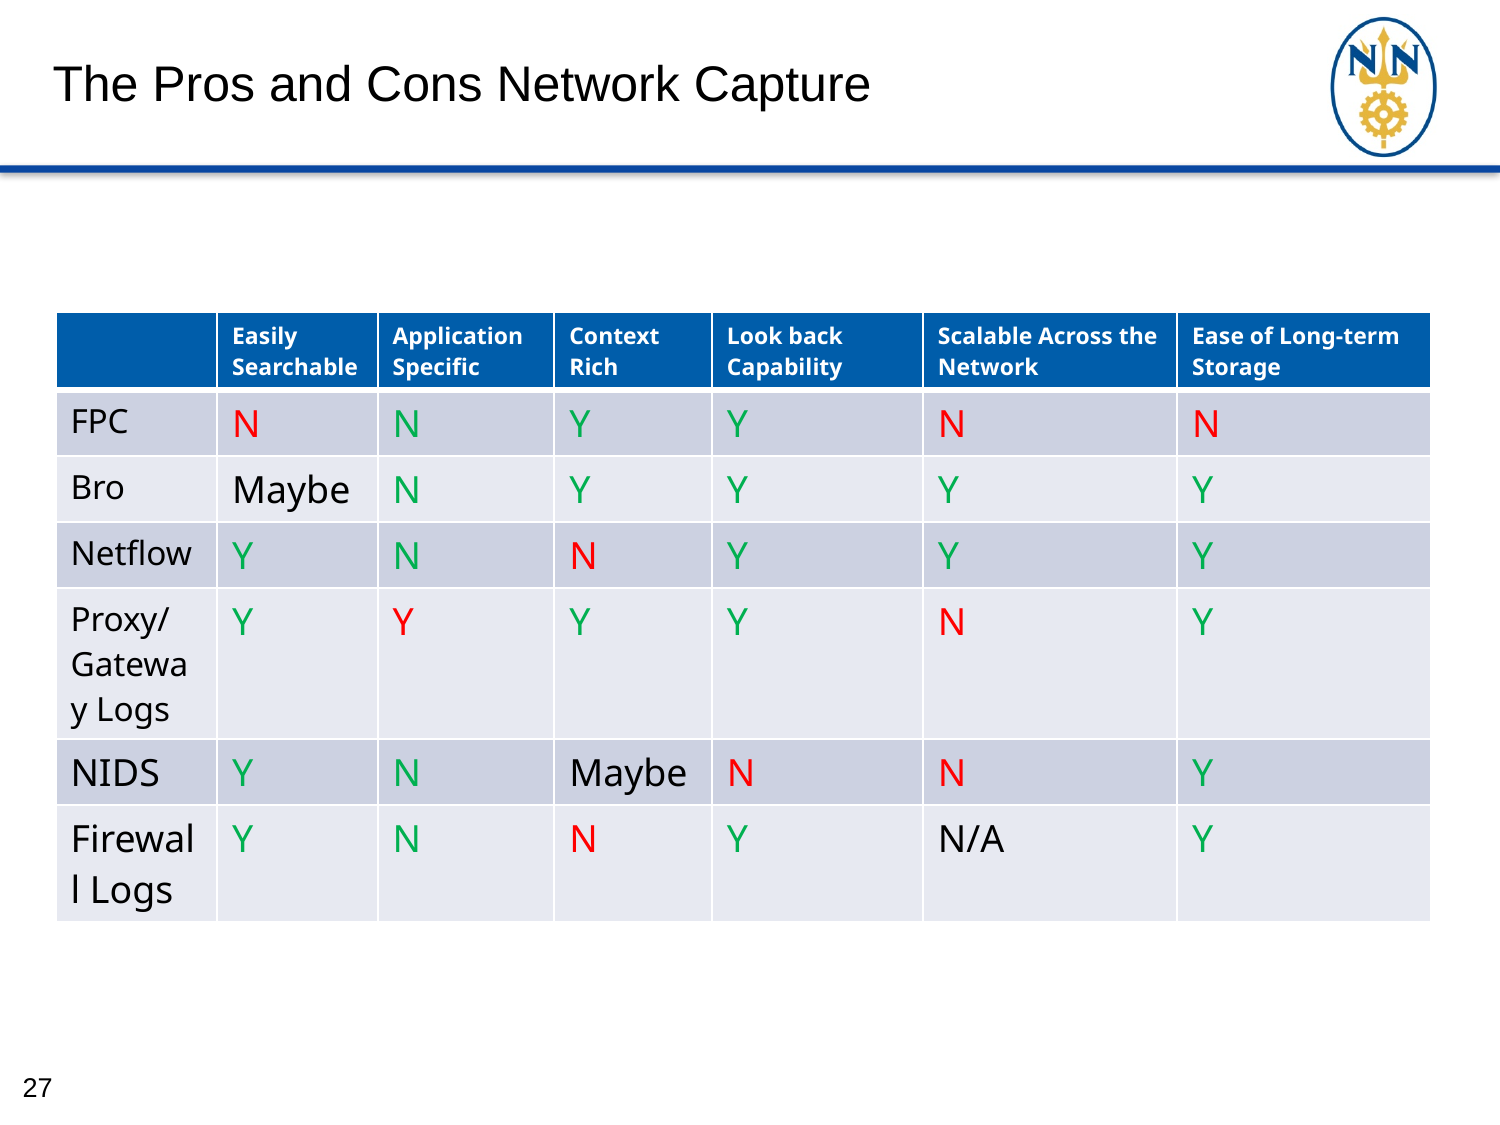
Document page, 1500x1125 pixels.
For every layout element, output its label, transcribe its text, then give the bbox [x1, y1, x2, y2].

table_header [57, 313, 216, 387]
table_cell Y [713, 589, 922, 738]
table_cell N [379, 740, 553, 804]
table_cell Proxy/ Gateway Logs [57, 589, 216, 738]
table_header Application Specific [379, 313, 553, 387]
table_header Ease of Long-term Storage [1178, 313, 1430, 387]
table_cell N [555, 806, 711, 921]
table_cell N [924, 589, 1176, 738]
table_cell Maybe [218, 457, 377, 521]
table_cell Y [1178, 523, 1430, 587]
table_cell Netflow [57, 523, 216, 587]
table_cell Firewall Logs [57, 806, 216, 921]
table_cell N [379, 806, 553, 921]
table_cell N [379, 457, 553, 521]
table_header Easily Searchable [218, 313, 377, 387]
table_cell Y [555, 457, 711, 521]
table_cell N [218, 393, 377, 455]
table_cell FPC [57, 393, 216, 455]
table_cell Y [218, 740, 377, 804]
table_cell NIDS [57, 740, 216, 804]
table_cell Y [1178, 589, 1430, 738]
table_cell Y [379, 589, 553, 738]
table_cell N [1178, 393, 1430, 455]
table_header Scalable Across the Network [924, 313, 1176, 387]
table_cell N [379, 393, 553, 455]
slide_number 27 [4, 1062, 71, 1112]
table_header Context Rich [555, 313, 711, 387]
table_cell N/A [924, 806, 1176, 921]
table_cell Y [924, 523, 1176, 587]
table_cell Y [218, 589, 377, 738]
table_cell Y [713, 806, 922, 921]
table_cell N [713, 740, 922, 804]
table_cell Maybe [555, 740, 711, 804]
table_cell Y [555, 589, 711, 738]
title The Pros and Cons Network Capture [37, 12, 1138, 151]
picture [1327, 14, 1439, 161]
table_cell Y [713, 523, 922, 587]
table_cell Y [555, 393, 711, 455]
table_cell Y [1178, 806, 1430, 921]
table_cell N [555, 523, 711, 587]
table_cell Y [713, 457, 922, 521]
table_cell Y [924, 457, 1176, 521]
table_cell Y [713, 393, 922, 455]
table_cell Y [1178, 457, 1430, 521]
table_cell Bro [57, 457, 216, 521]
table_cell Y [1178, 740, 1430, 804]
table_header Look back Capability [713, 313, 922, 387]
table_cell N [924, 393, 1176, 455]
table_cell N [379, 523, 553, 587]
table_cell N [924, 740, 1176, 804]
table_cell Y [218, 523, 377, 587]
table_cell Y [218, 806, 377, 921]
